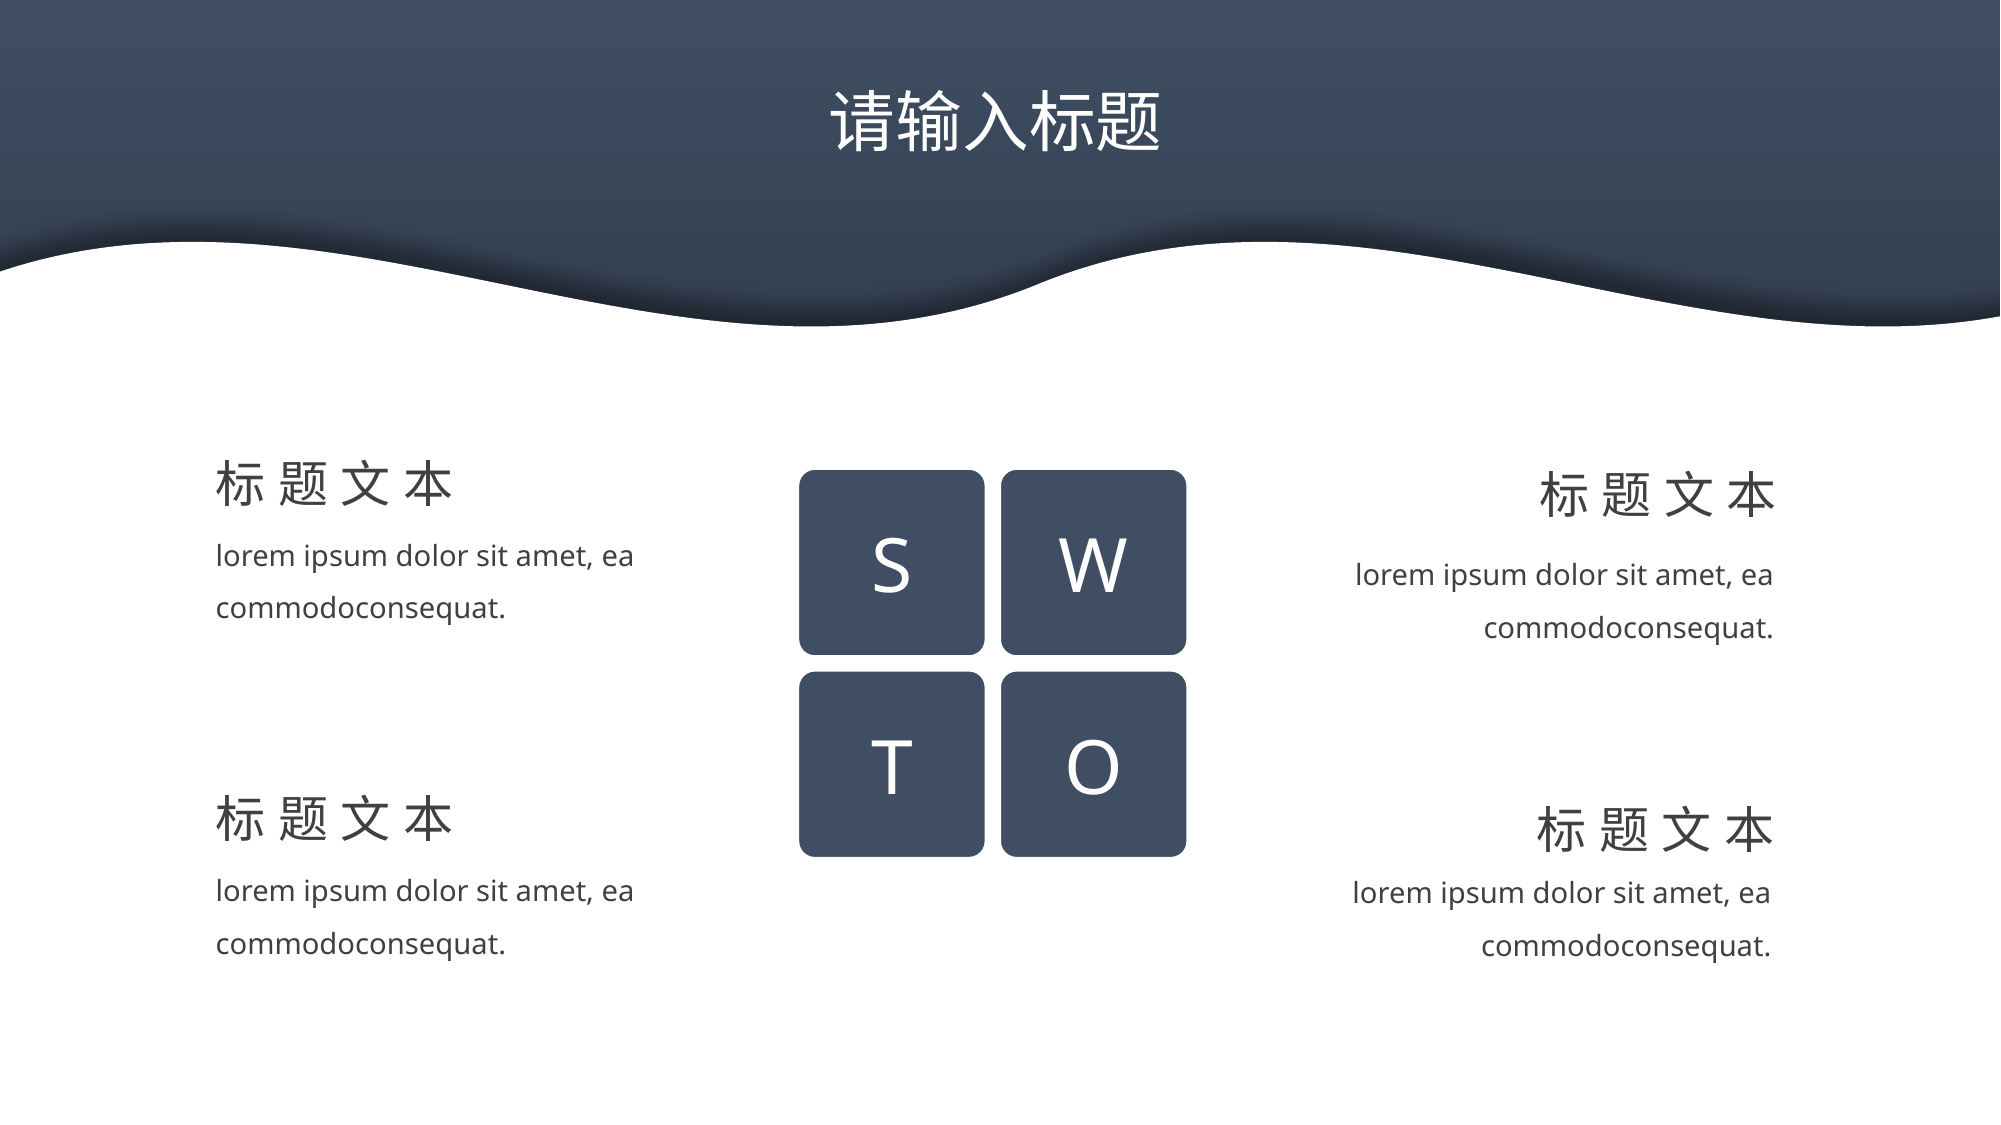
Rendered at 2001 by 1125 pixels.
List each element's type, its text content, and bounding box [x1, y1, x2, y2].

text_box lorem ipsum dolor sit amet, ea commodoconsequat. [1340, 531, 1789, 652]
text_box [0, 240, 2000, 1125]
text_box 标题文本 [200, 780, 568, 847]
text_box 标题文本 [200, 444, 568, 512]
text_box 标题文本 [1422, 790, 1790, 866]
text_box W [998, 467, 1189, 658]
text_box 标题文本 [1425, 455, 1792, 531]
text_box 请输入标题 [814, 72, 1178, 167]
text_box [0, 0, 2000, 294]
text_box O [998, 669, 1189, 860]
text_box lorem ipsum dolor sit amet, ea commodoconsequat. [200, 847, 650, 968]
text_box T [797, 669, 987, 860]
text_box S [797, 467, 987, 658]
text_box lorem ipsum dolor sit amet, ea commodoconsequat. [1337, 849, 1787, 970]
text_box lorem ipsum dolor sit amet, ea commodoconsequat. [200, 512, 650, 633]
